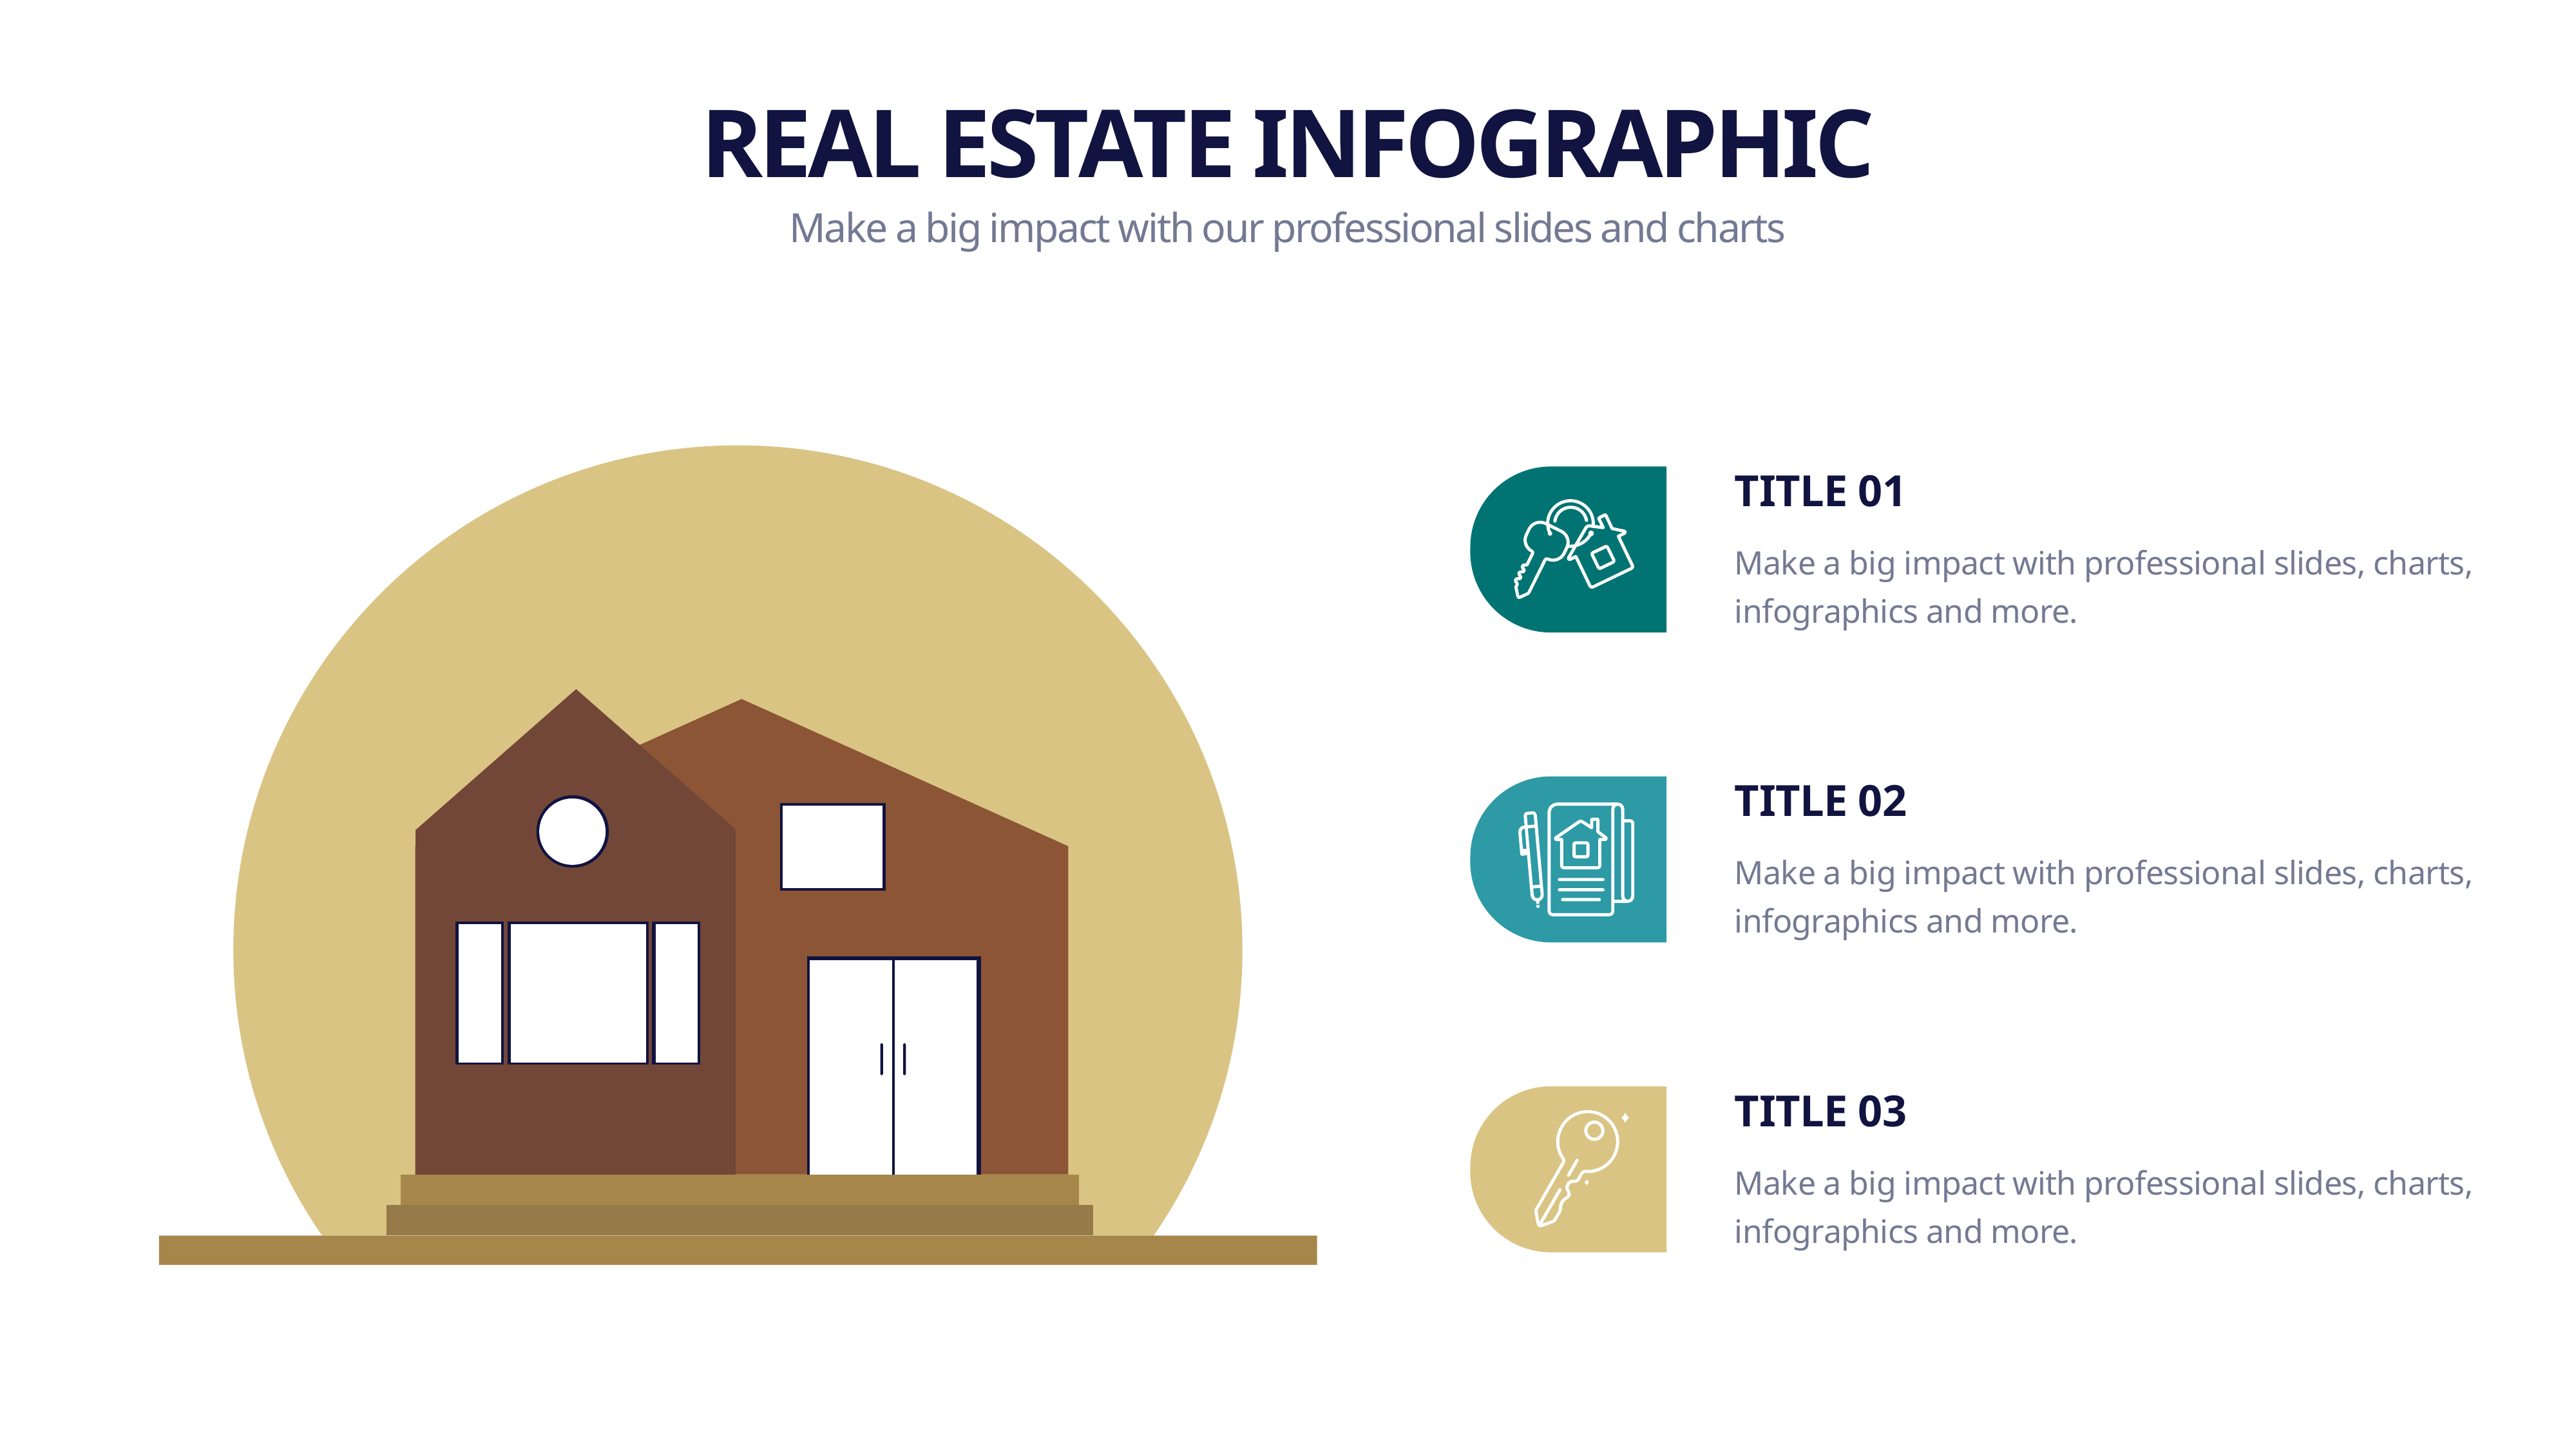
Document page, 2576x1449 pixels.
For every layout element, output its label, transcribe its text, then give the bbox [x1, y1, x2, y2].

text_box [1534, 1110, 1619, 1227]
text_box Make a big impact with professional slides, charts, infographics and more. [1725, 838, 2490, 944]
text_box [1470, 776, 1667, 943]
text_box [1621, 1113, 1629, 1122]
text_box [1470, 1086, 1667, 1253]
text_box Make a big impact with professional slides, charts, infographics and more. [1725, 527, 2490, 634]
text_box TITLE 02 [1725, 768, 2490, 830]
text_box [158, 445, 1317, 1265]
text_box [1536, 905, 1540, 909]
text_box Make a big impact with our professional slides and charts [160, 197, 2416, 256]
text_box TITLE 01 [1725, 458, 2490, 520]
text_box REAL ESTATE INFOGRAPHIC [160, 79, 2416, 197]
text_box [1547, 802, 1635, 916]
text_box Make a big impact with professional slides, charts, infographics and more. [1725, 1148, 2490, 1255]
text_box TITLE 03 [1725, 1079, 2490, 1141]
text_box [1514, 499, 1634, 600]
text_box [1518, 811, 1544, 904]
text_box [1470, 466, 1667, 633]
